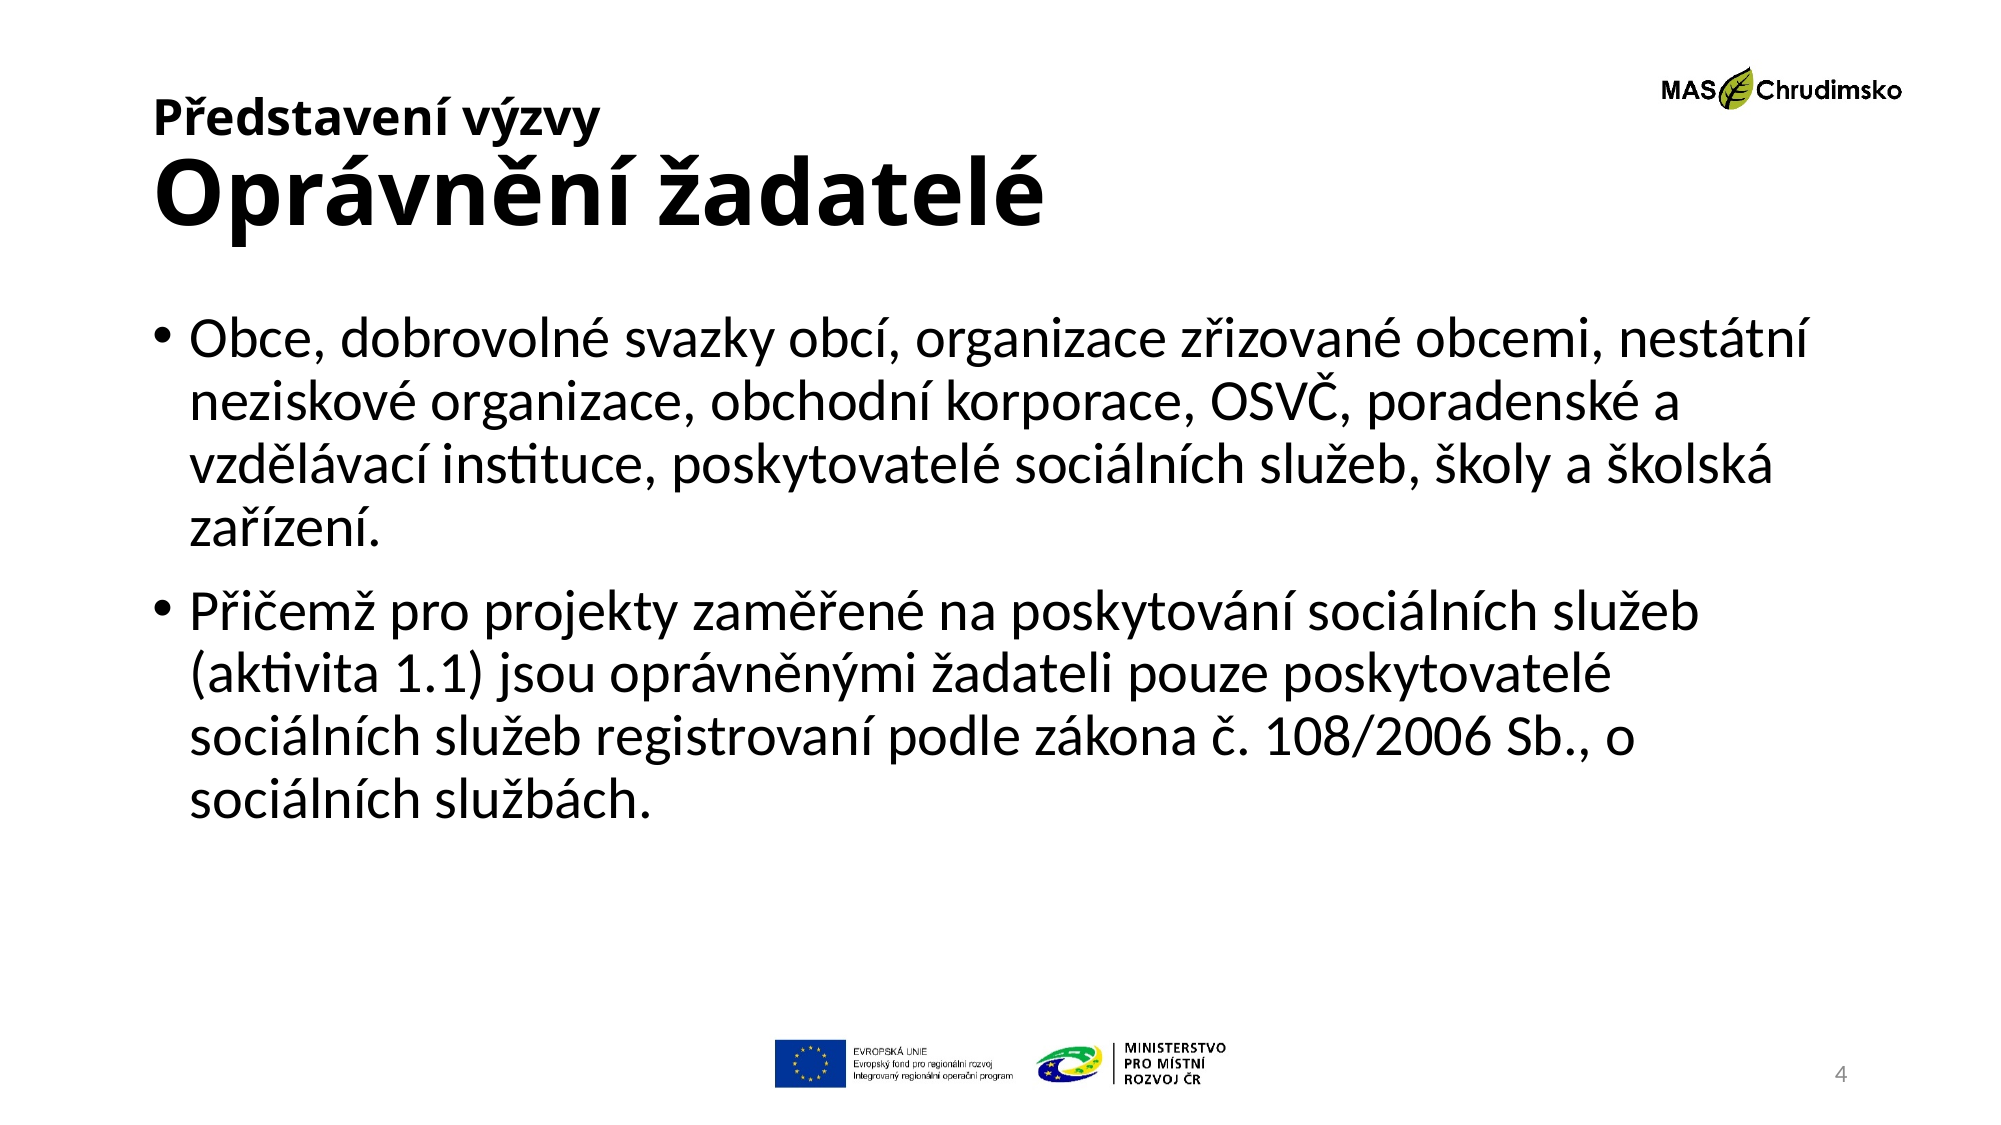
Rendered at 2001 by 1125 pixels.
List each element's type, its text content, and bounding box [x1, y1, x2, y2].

picture [1641, 59, 1922, 116]
slide_number 4 [1412, 1042, 1863, 1103]
title Představení výzvy Oprávnění žadatelé [137, 59, 1863, 278]
picture [759, 1023, 1241, 1103]
list Obce, dobrovolné svazky obcí, organizace zřizované obcemi, nestátní neziskové organizace, obchodní korporace, OSVČ, poradenské a vzdělávací instituce, poskytovatelé sociálních služeb, školy a školská zařízení. Přičemž pro projekty zaměřené na poskytování sociálních služeb (aktivita 1.1) jsou oprávněnými žadateli pouze poskytovatelé sociálních služeb registrovaní podle zákona č. 108/2006 Sb., o sociálních službách. [137, 299, 1863, 1014]
